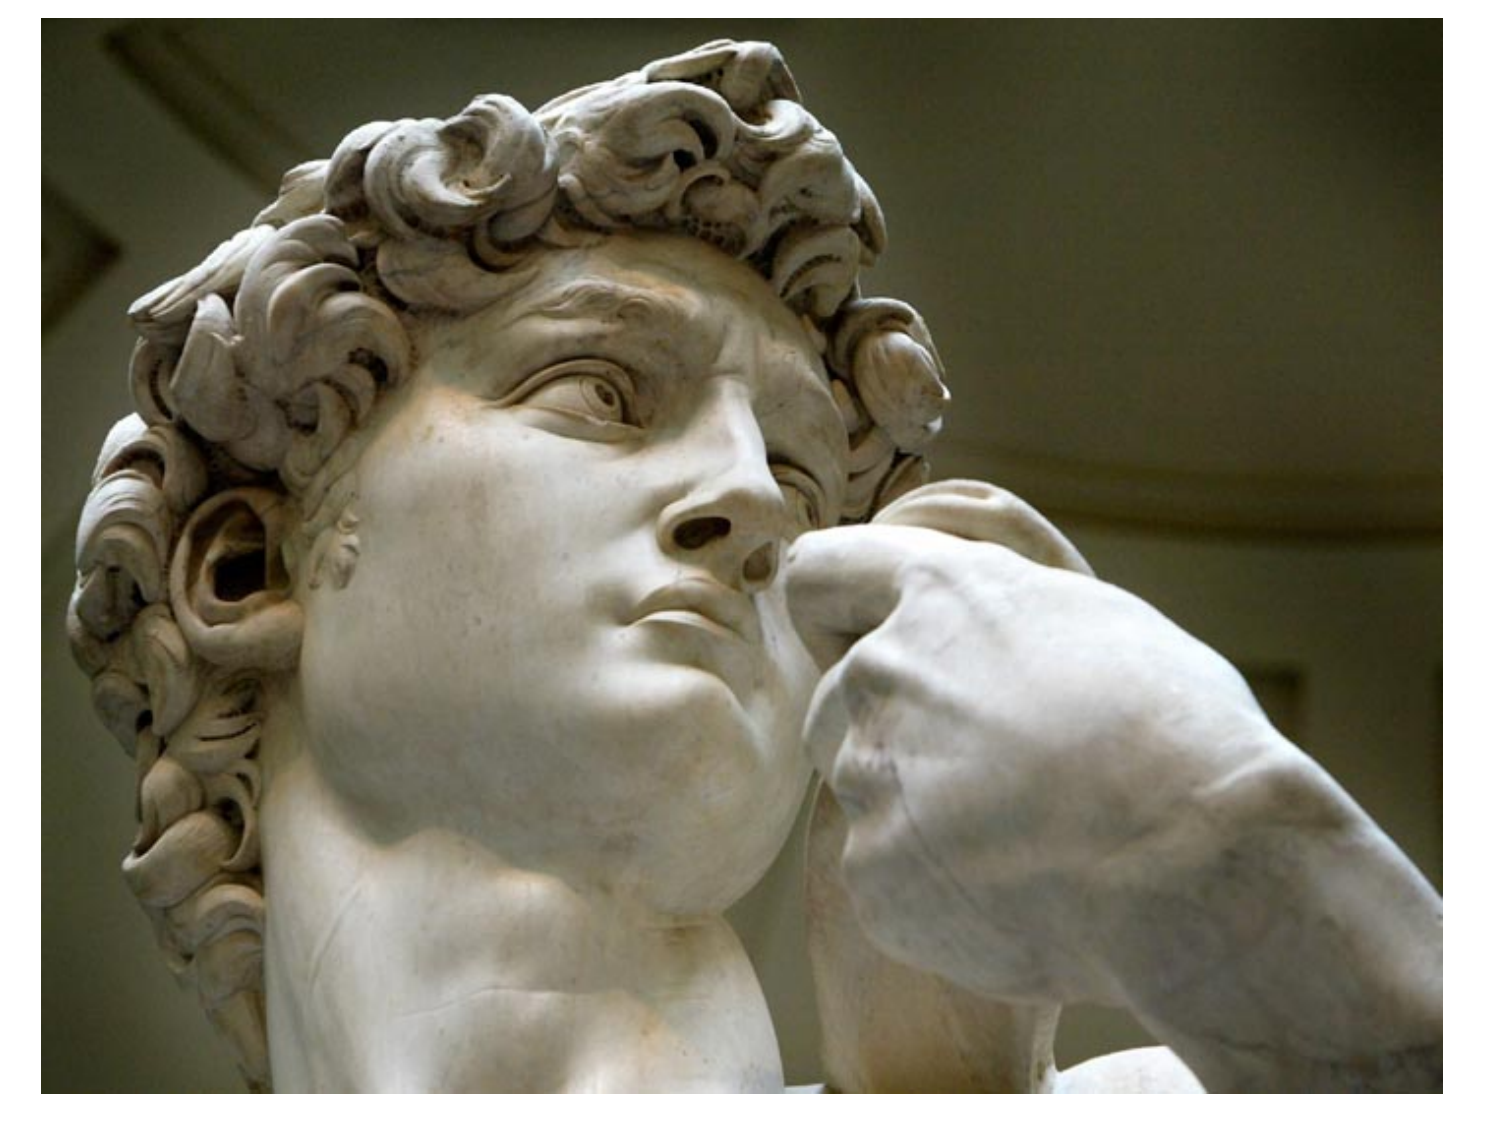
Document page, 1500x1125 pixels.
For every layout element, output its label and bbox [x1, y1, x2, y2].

picture [40, 18, 1444, 1095]
